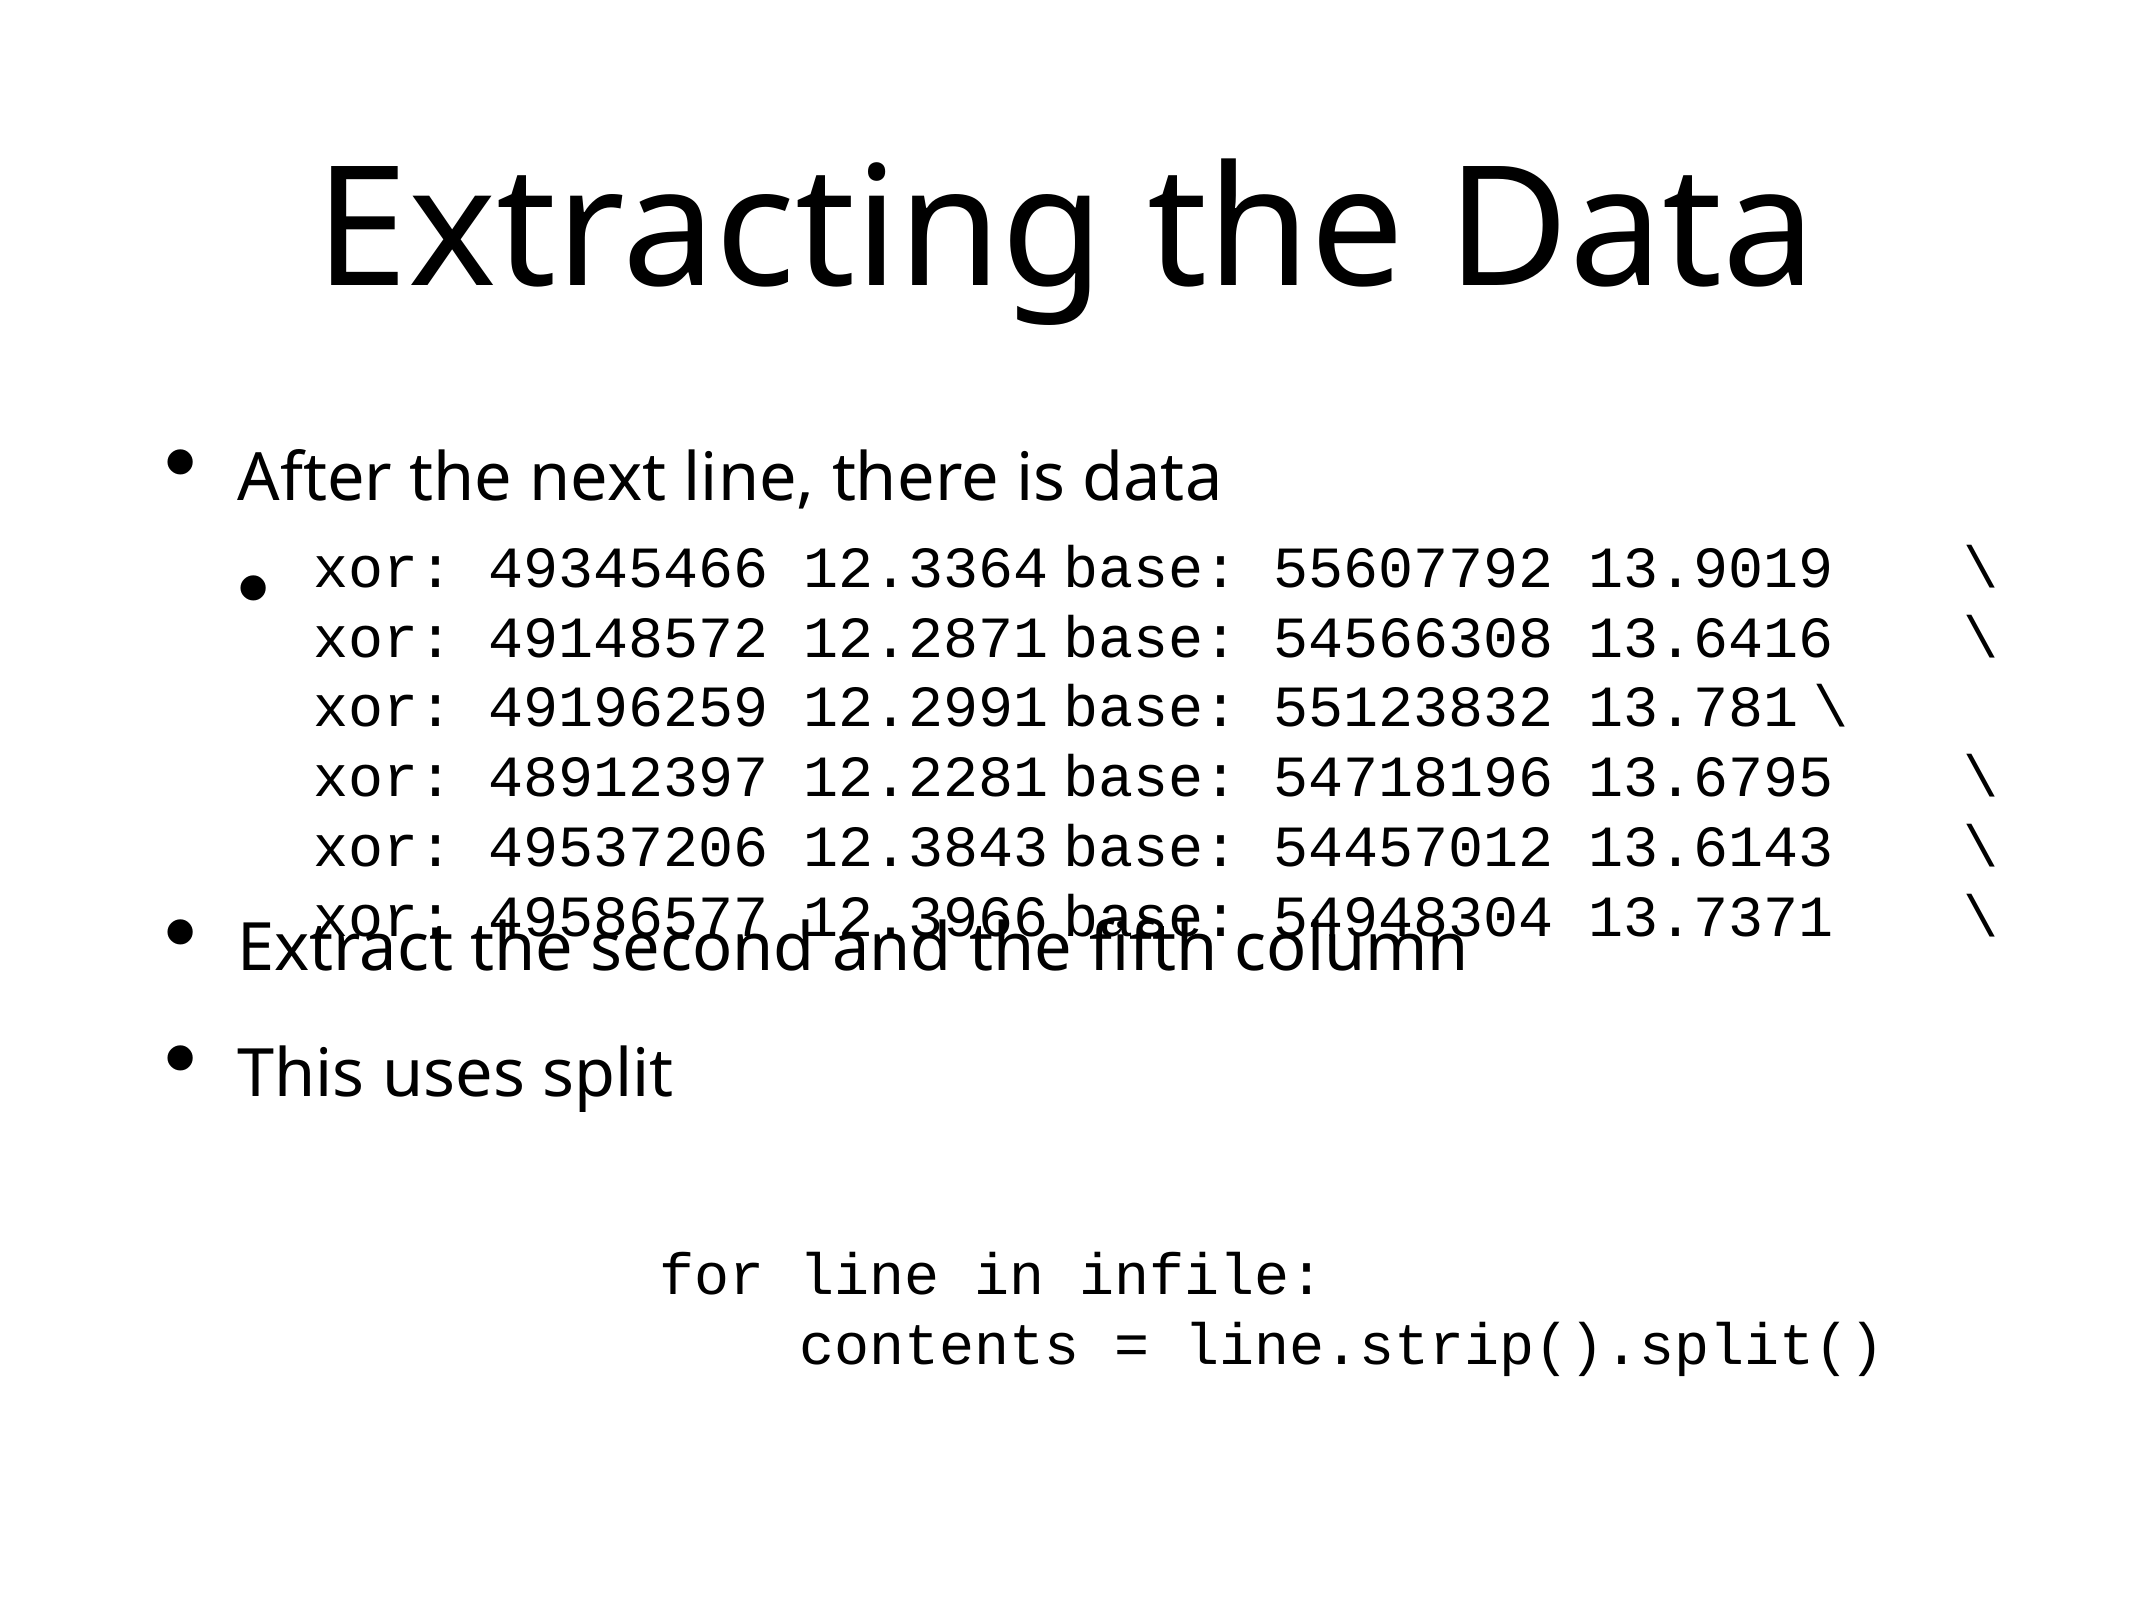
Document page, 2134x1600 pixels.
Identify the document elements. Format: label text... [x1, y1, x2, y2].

title Extracting the Data [155, 41, 1978, 397]
text_box xor: 49345466 12.3364 base: 55607792 13.9019 \ xor: 49148572 12.2871 base: 54566308 13.6416 \ xor: 49196259 12.2991 base: 55123832 13.781 \ xor: 48912397 12.2281 base: 54718196 13.6795 \ xor: 49537206 12.3843 base: 54457012 13.6143 \ xor: 49586577 12.3966 base: 54948304 13.7371 \ [304, 520, 2007, 957]
list After the next line, there is data Extract the second and the fifth column This uses split [155, 424, 1978, 1457]
text_box for line in infile: contents = line.strip().split() [511, 1227, 1894, 1385]
